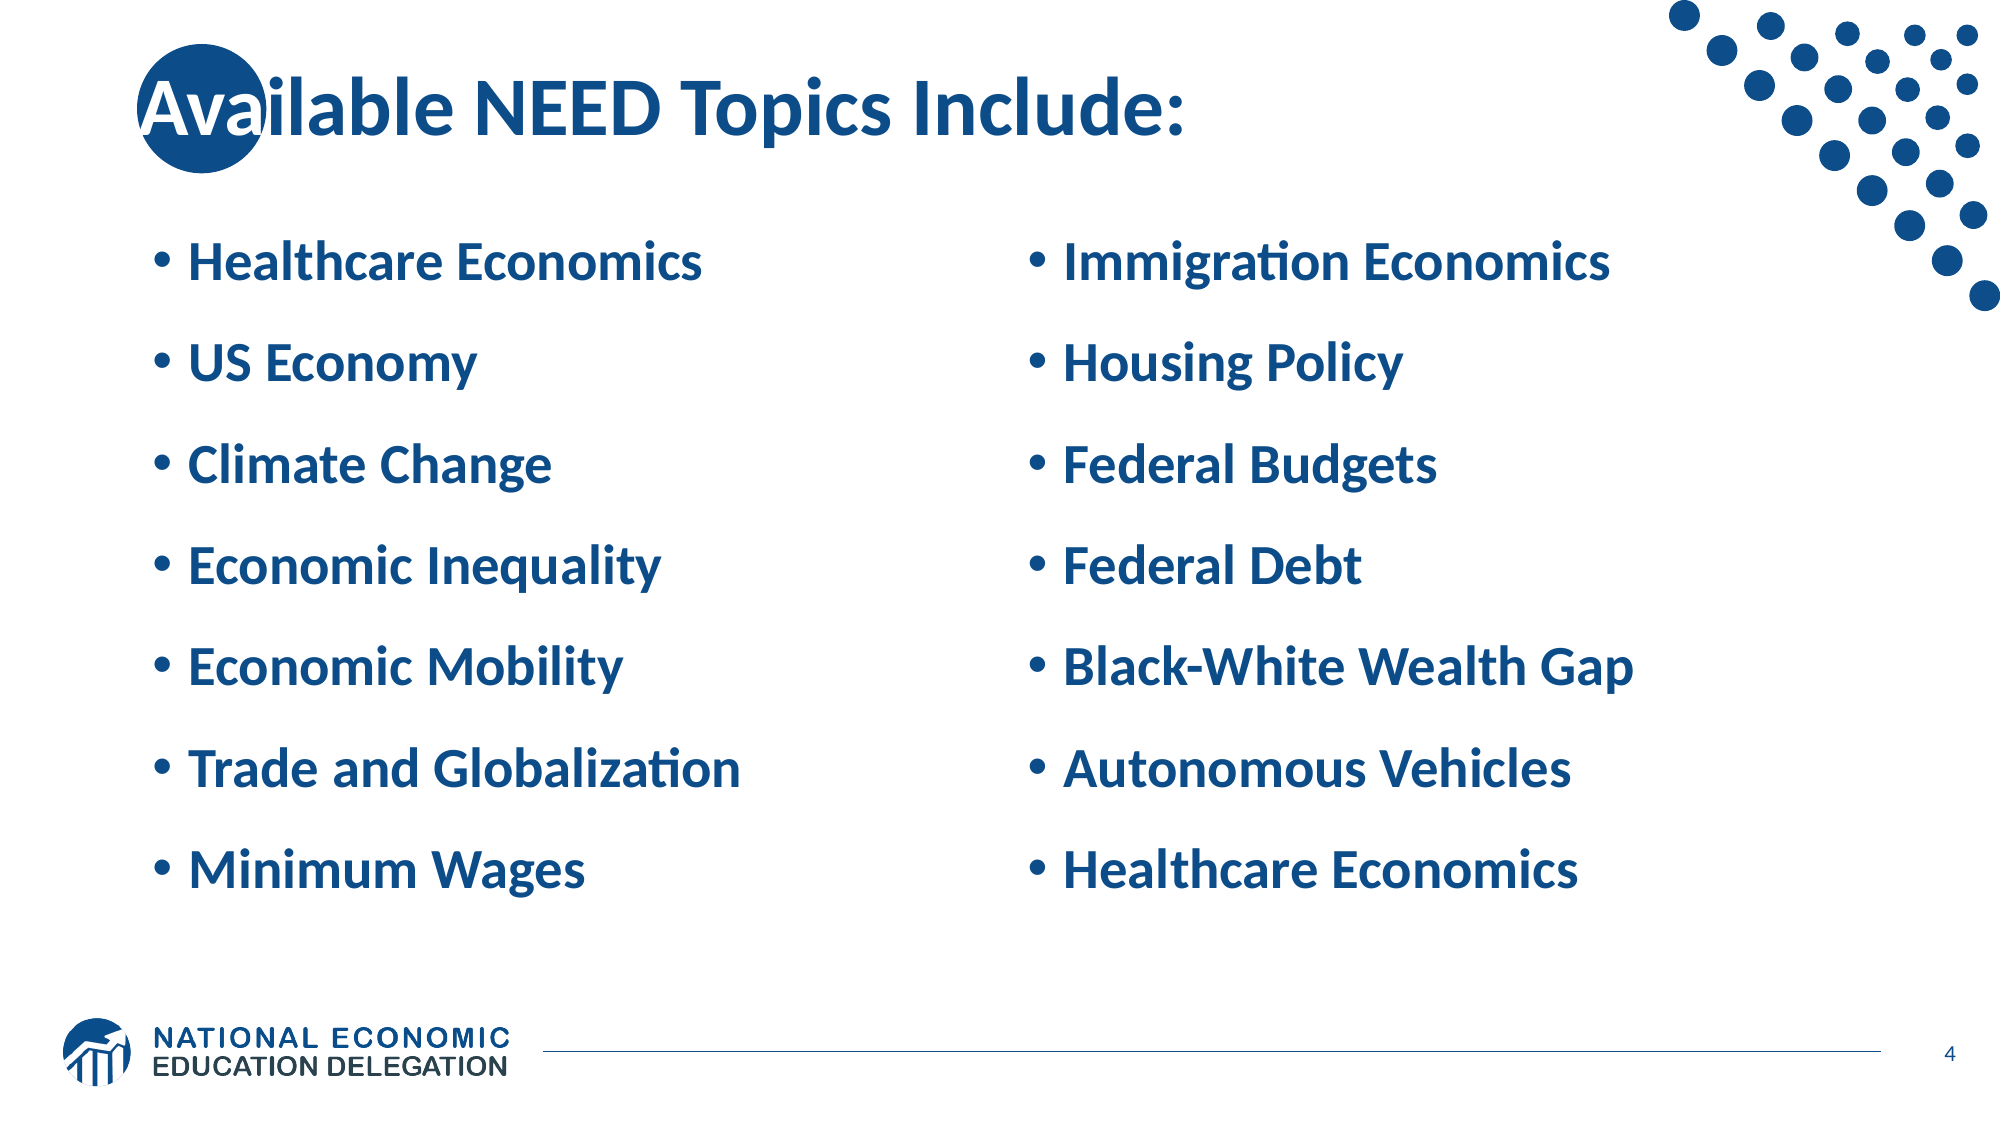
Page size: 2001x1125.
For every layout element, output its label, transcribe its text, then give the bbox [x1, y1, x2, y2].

slide_number 4 [1521, 1022, 1972, 1082]
list Immigration Economics Housing Policy Federal Budgets Federal Debt Black-White Wealth Gap Autonomous Vehicles Healthcare Economics [1012, 222, 1863, 910]
picture [55, 1013, 520, 1091]
list Healthcare Economics US Economy Climate Change Economic Inequality Economic Mobility Trade and Globalization Minimum Wages [137, 222, 988, 910]
title Available NEED Topics Include: [104, 0, 1830, 218]
